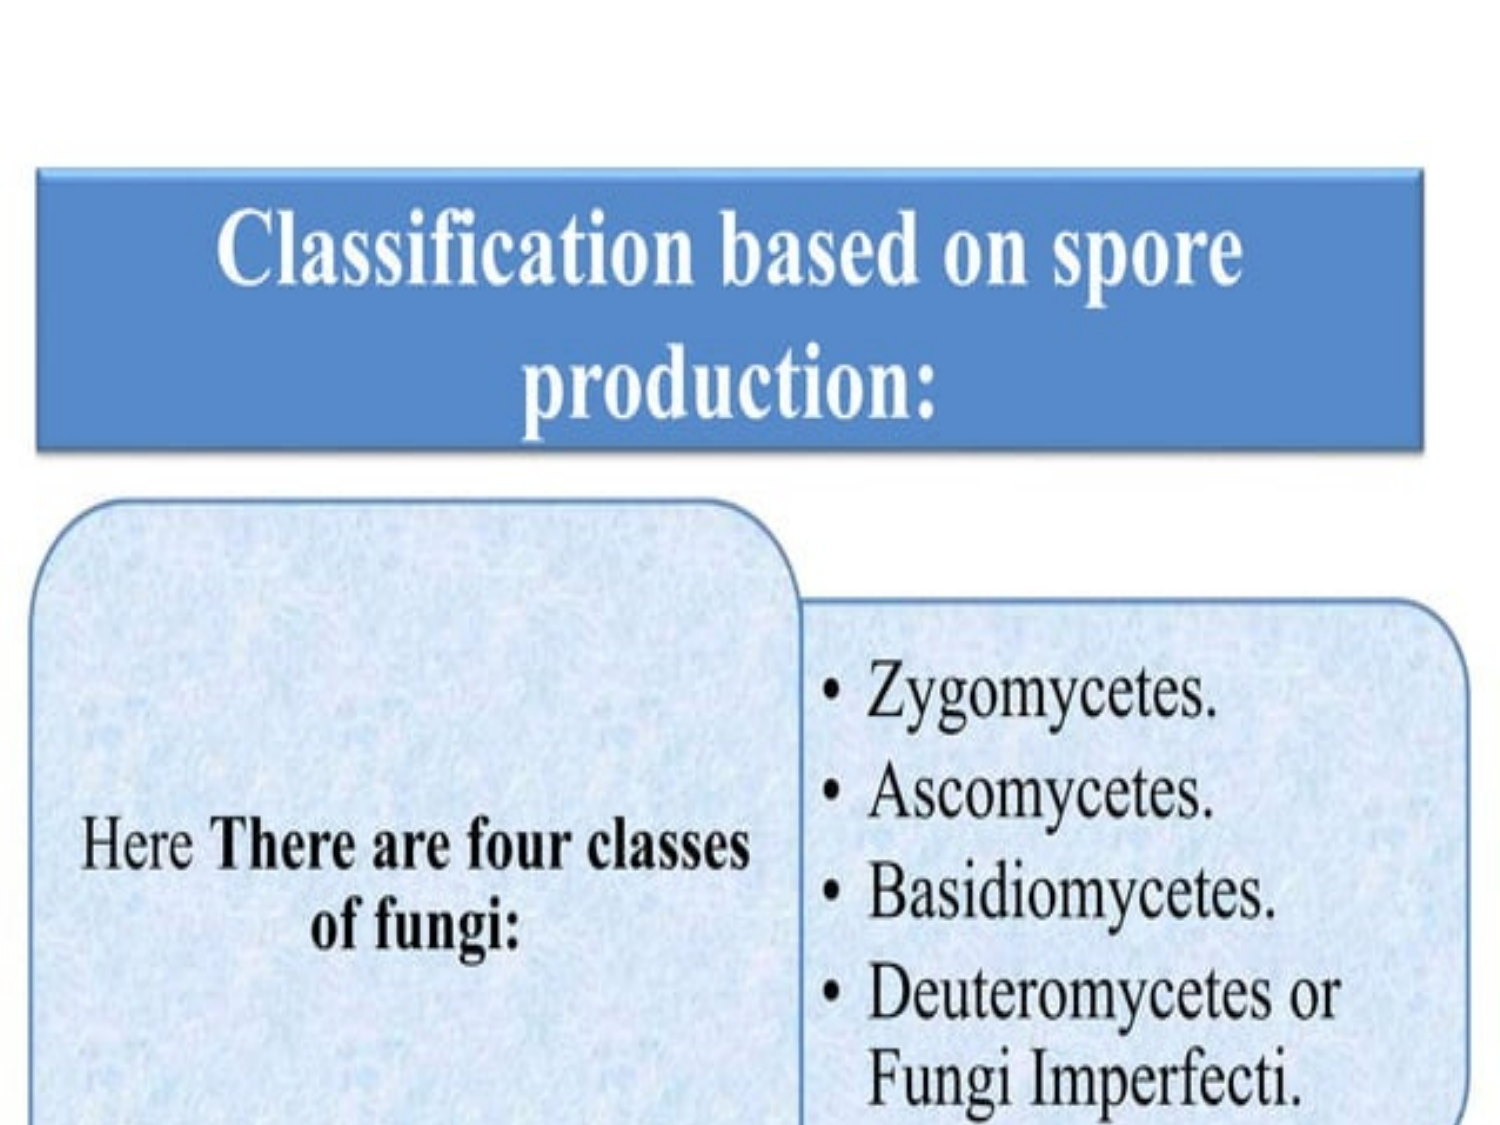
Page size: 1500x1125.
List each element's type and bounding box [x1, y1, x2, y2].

picture [0, 139, 1500, 1125]
